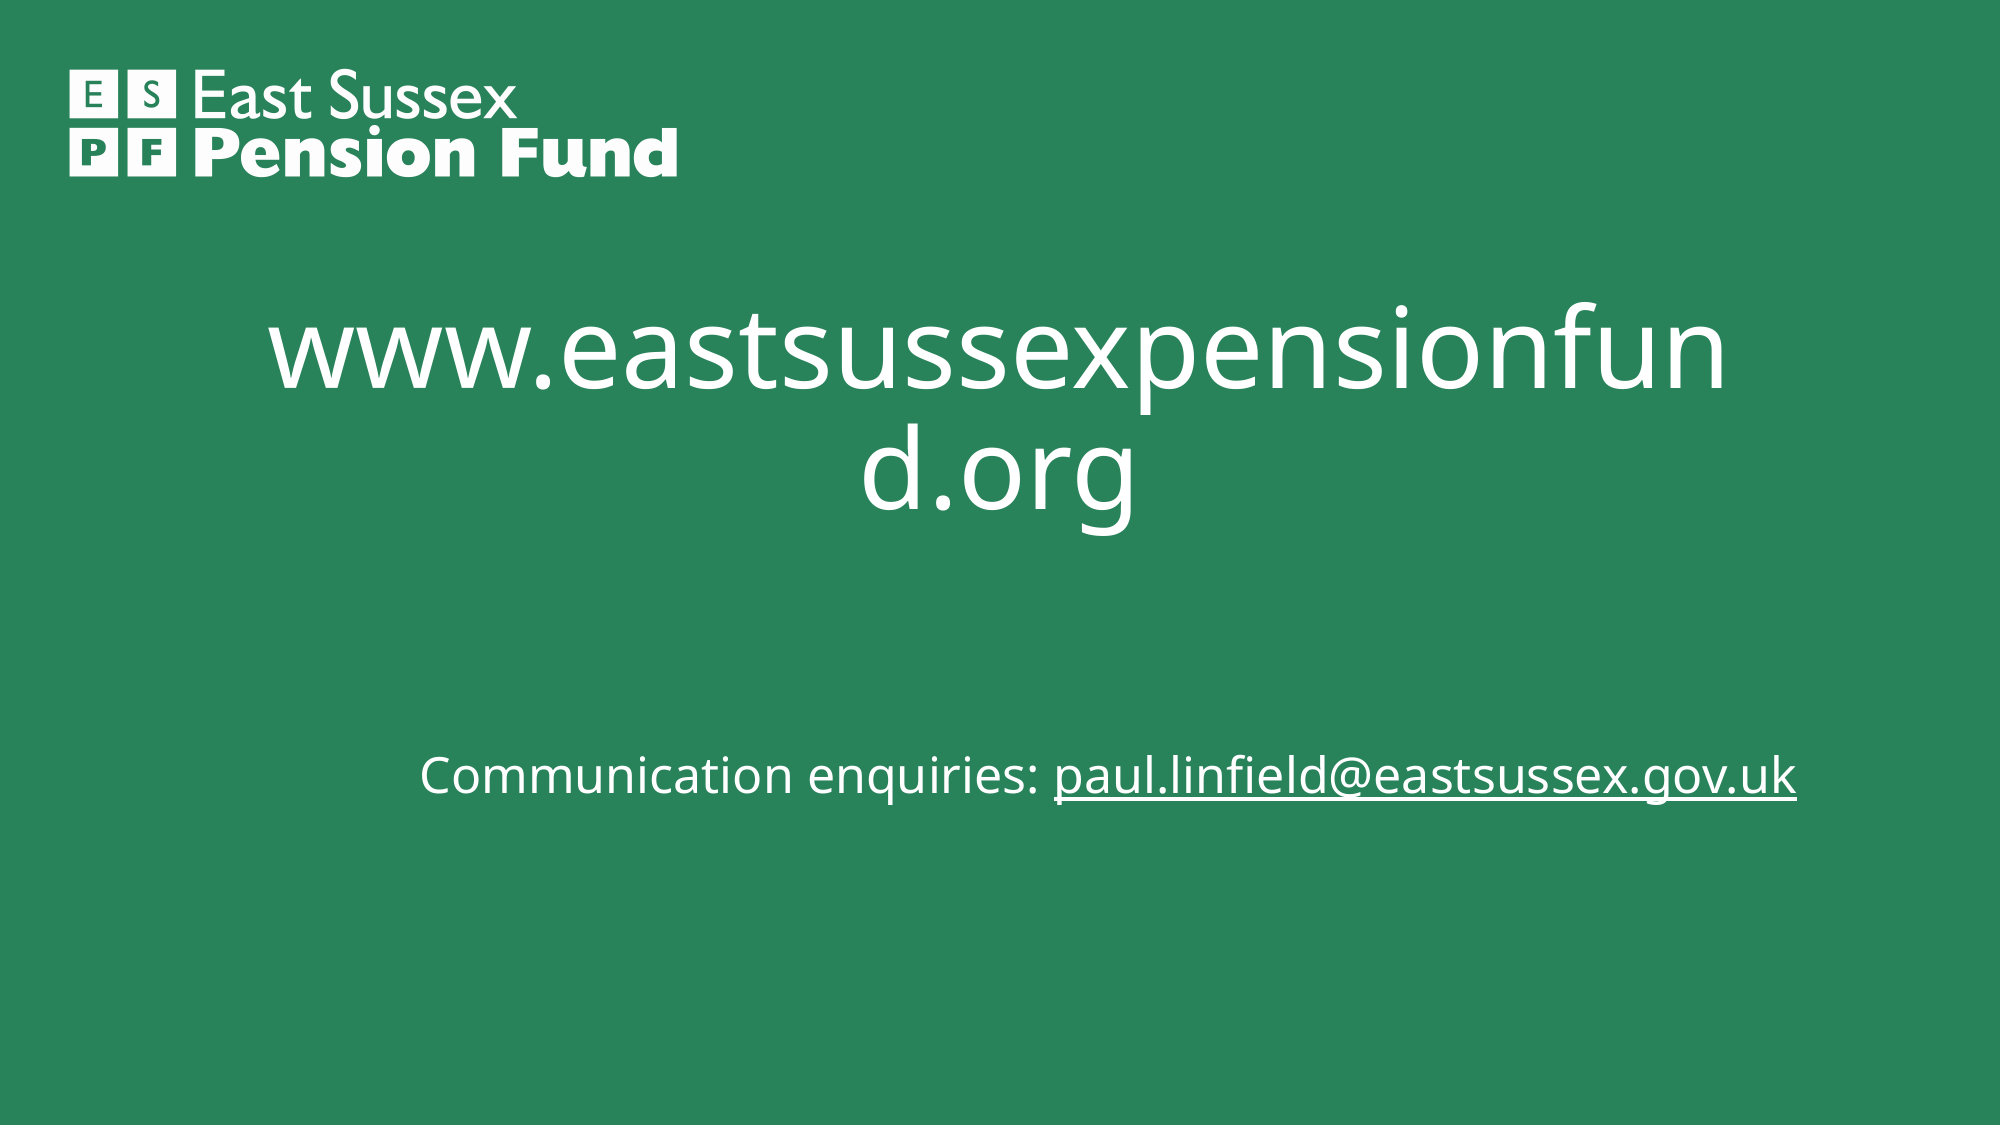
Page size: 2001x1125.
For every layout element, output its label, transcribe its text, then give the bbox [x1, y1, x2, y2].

subtitle Communication enquiries: paul.linfield@eastsussex.gov.uk [404, 736, 2000, 1009]
picture [44, 44, 702, 202]
title www.eastsussexpensionfund.org [249, 149, 1750, 542]
